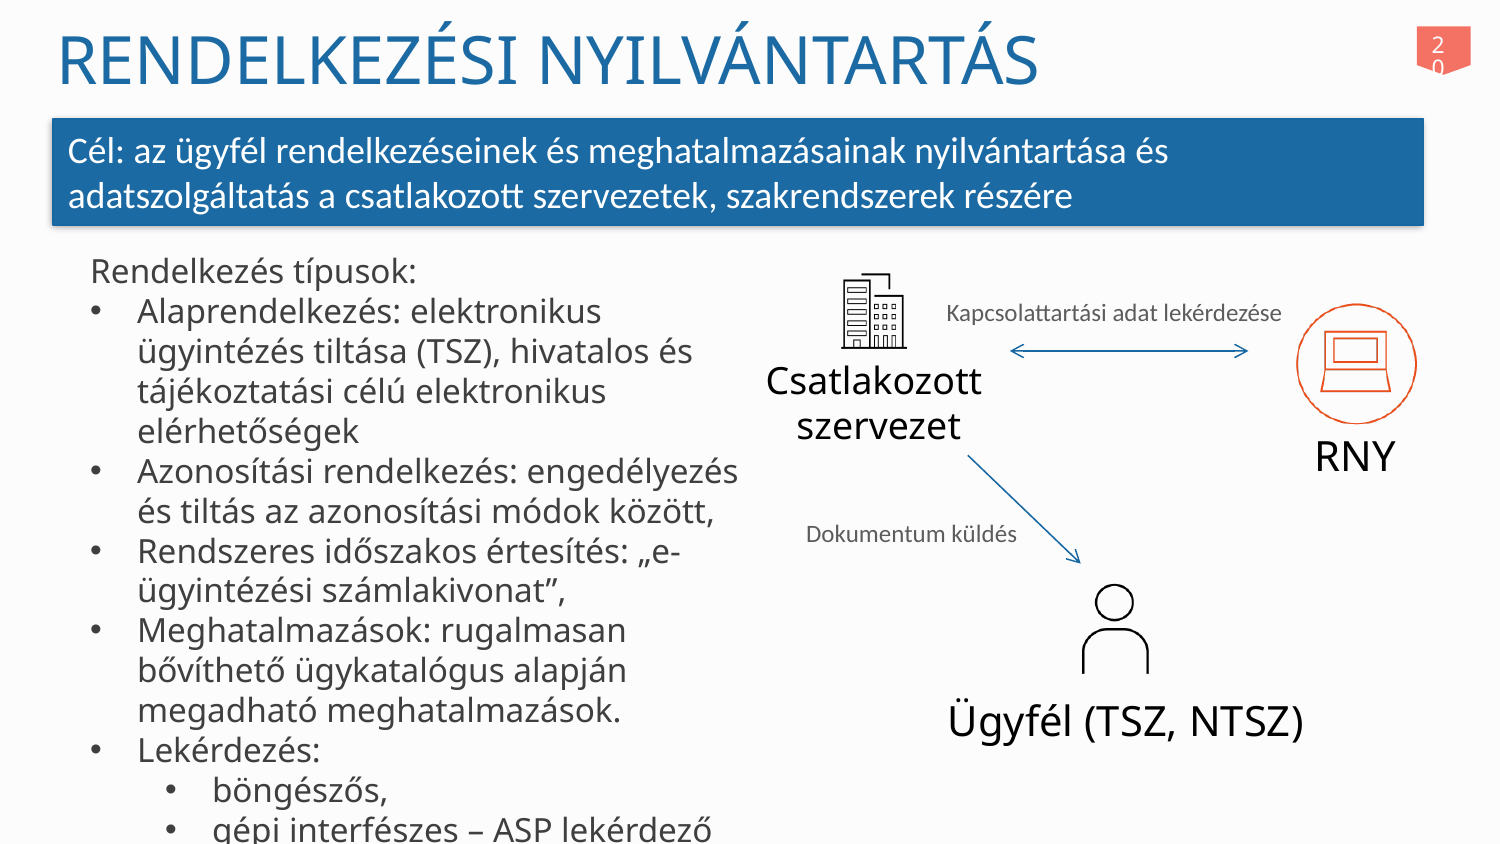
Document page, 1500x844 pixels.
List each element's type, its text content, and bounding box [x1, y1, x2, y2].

text_box Rendelkezési nyilvántartás [41, 0, 1500, 116]
text_box Cél: az ügyfél rendelkezéseinek és meghatalmazásainak nyilvántartása és adatszolgáltatás a csatlakozott szervezetek, szakrendszerek részére [52, 118, 1424, 226]
text_box Dokumentum küldés [791, 510, 962, 556]
picture [1236, 244, 1474, 482]
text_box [767, 264, 991, 502]
text_box Rendelkezés típusok: Alaprendelkezés: elektronikus ügyintézés tiltása (TSZ), hivatalos és tájékoztatási célú elektronikus elérhetőségek Azonosítási rendelkezés: engedélyezés és tiltás az azonosítási módok között, Rendszeres időszakos értesítés: „e-ügyintézési számlakivonat”, Meghatalmazások: rugalmasan bővíthető ügykatalógus alapján megadható meghatalmazások. Lekérdezés: böngészős, gépi interfészes – ASP lekérdező felület. [75, 242, 768, 844]
picture [1064, 575, 1166, 696]
text_box Kapcsolattartási adat lekérdezése [996, 289, 1231, 335]
text_box 20 [1414, 24, 1473, 77]
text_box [967, 454, 1081, 564]
text_box Ügyfél (TSZ, NTSZ) [932, 686, 1319, 752]
